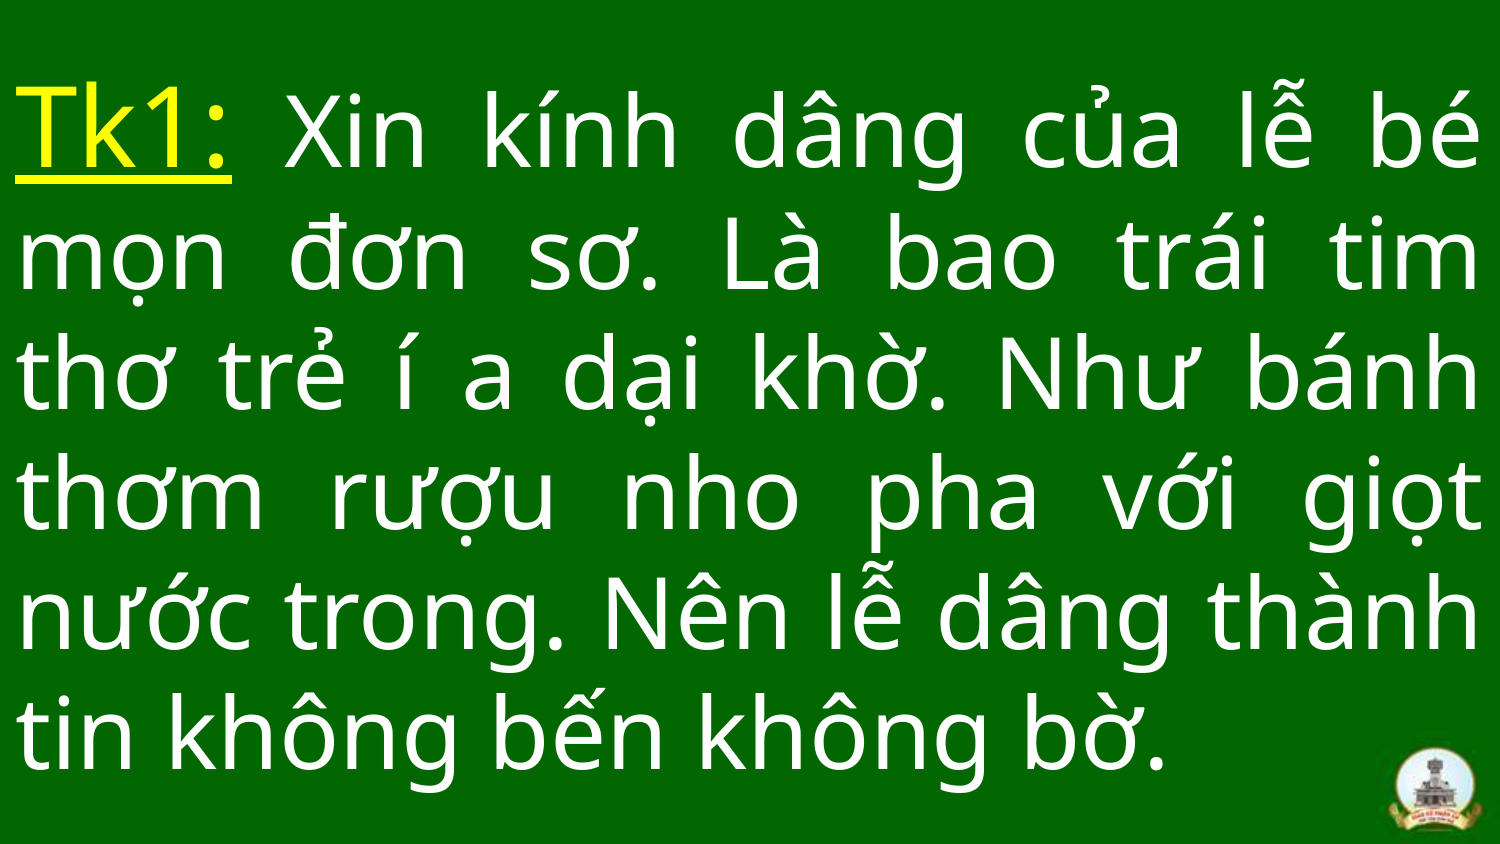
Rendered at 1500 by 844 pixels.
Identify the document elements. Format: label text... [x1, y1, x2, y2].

title Tk1: Xin kính dâng của lễ bé mọn đơn sơ. Là bao trái tim thơ trẻ í a dại khờ. Như bánh thơm rượu nho pha với giọt nước trong. Nên lễ dâng thành tin không bến không bờ. [0, 0, 1500, 844]
